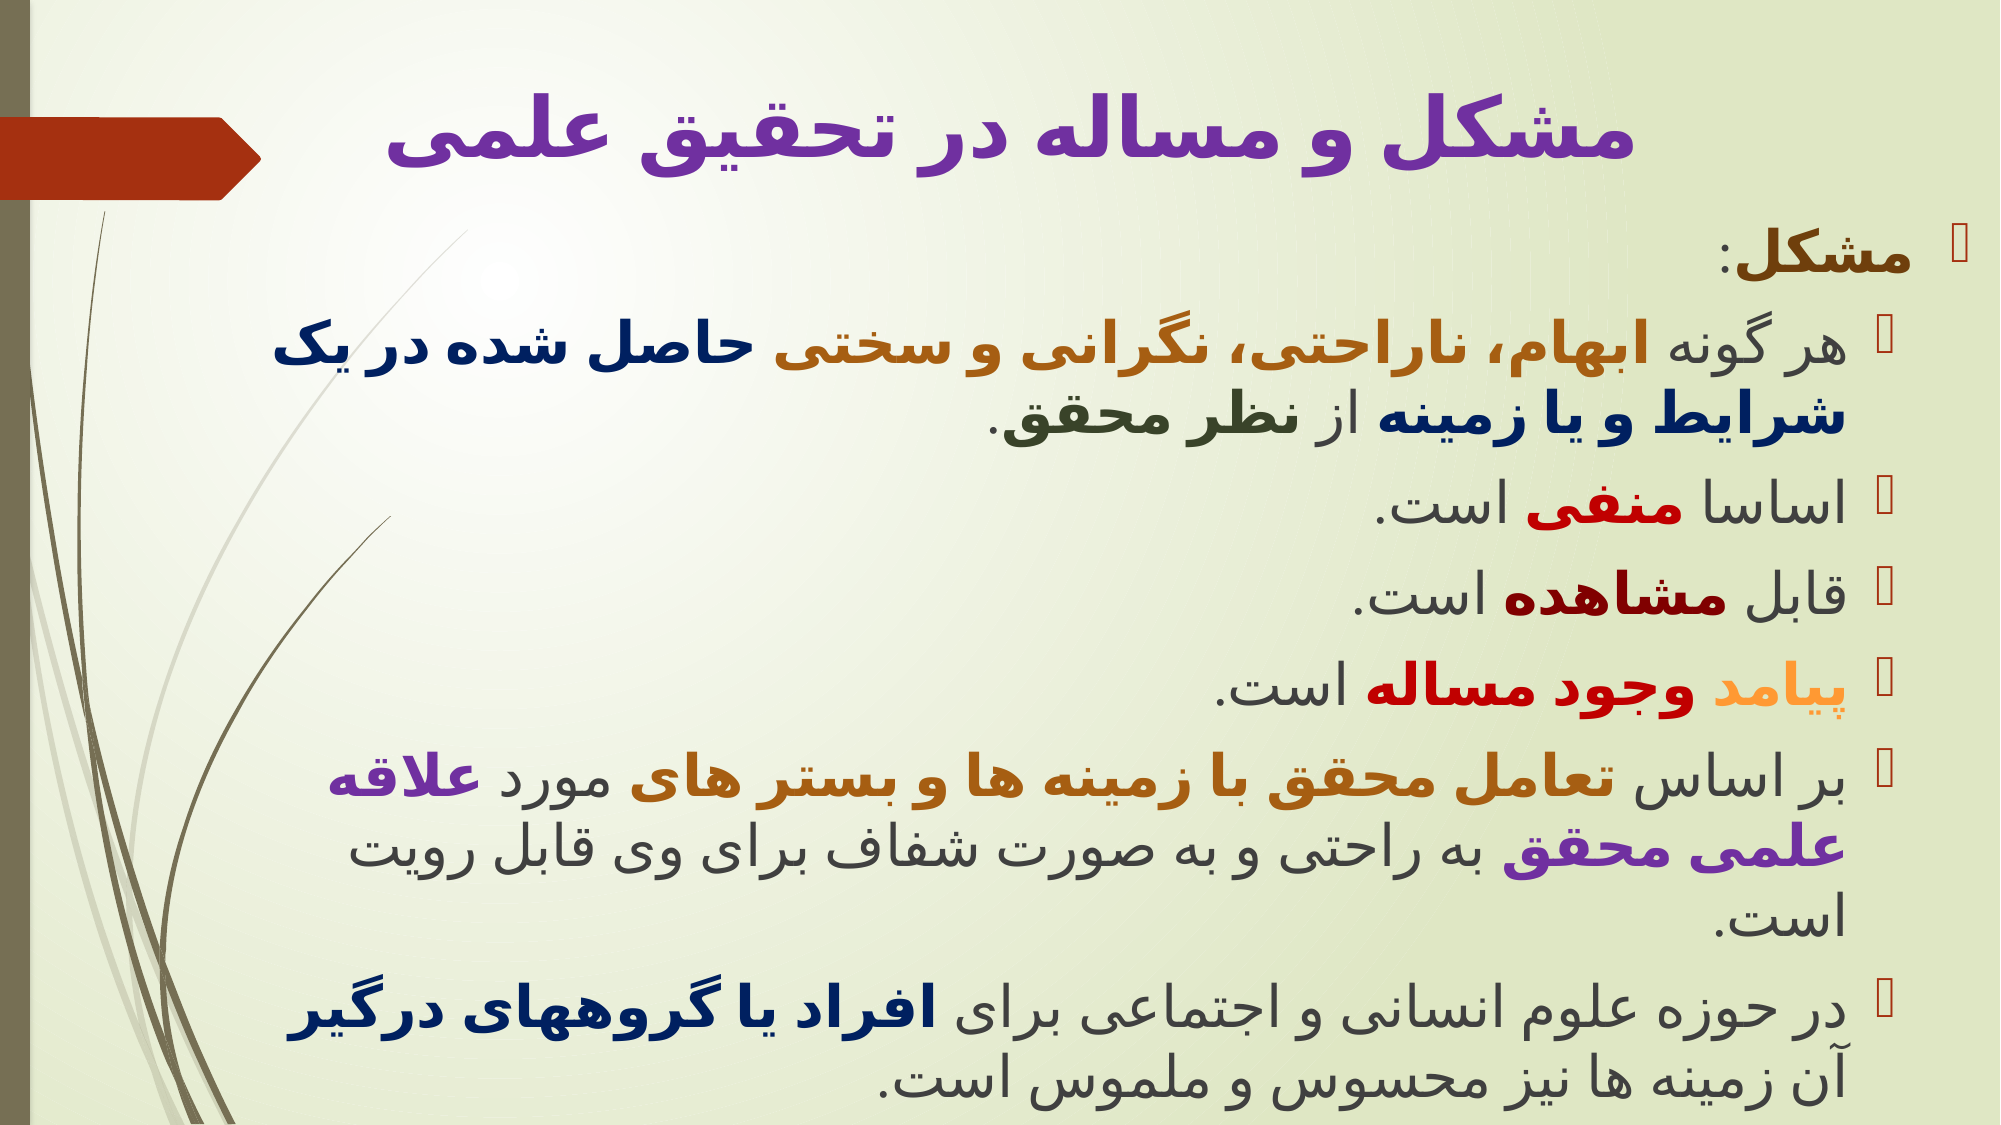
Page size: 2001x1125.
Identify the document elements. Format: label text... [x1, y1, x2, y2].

title مشکل و مساله در تحقیق علمی [361, 66, 1656, 206]
list مشکل: هر گونه ابهام، ناراحتی، نگرانی و سختی حاصل شده در یک شرایط و یا زمینه از نظر محقق. اساسا منفی است. قابل مشاهده است. پیامد وجود مساله است. بر اساس تعامل محقق با زمینه ها و بستر های مورد علاقه علمی محقق به راحتی و به صورت شفاف برای وی قابل رویت است. در حوزه علوم انسانی و اجتماعی برای افراد یا گروههای درگیر آن زمینه ها نیز محسوس و ملموس است. [206, 206, 1987, 1084]
